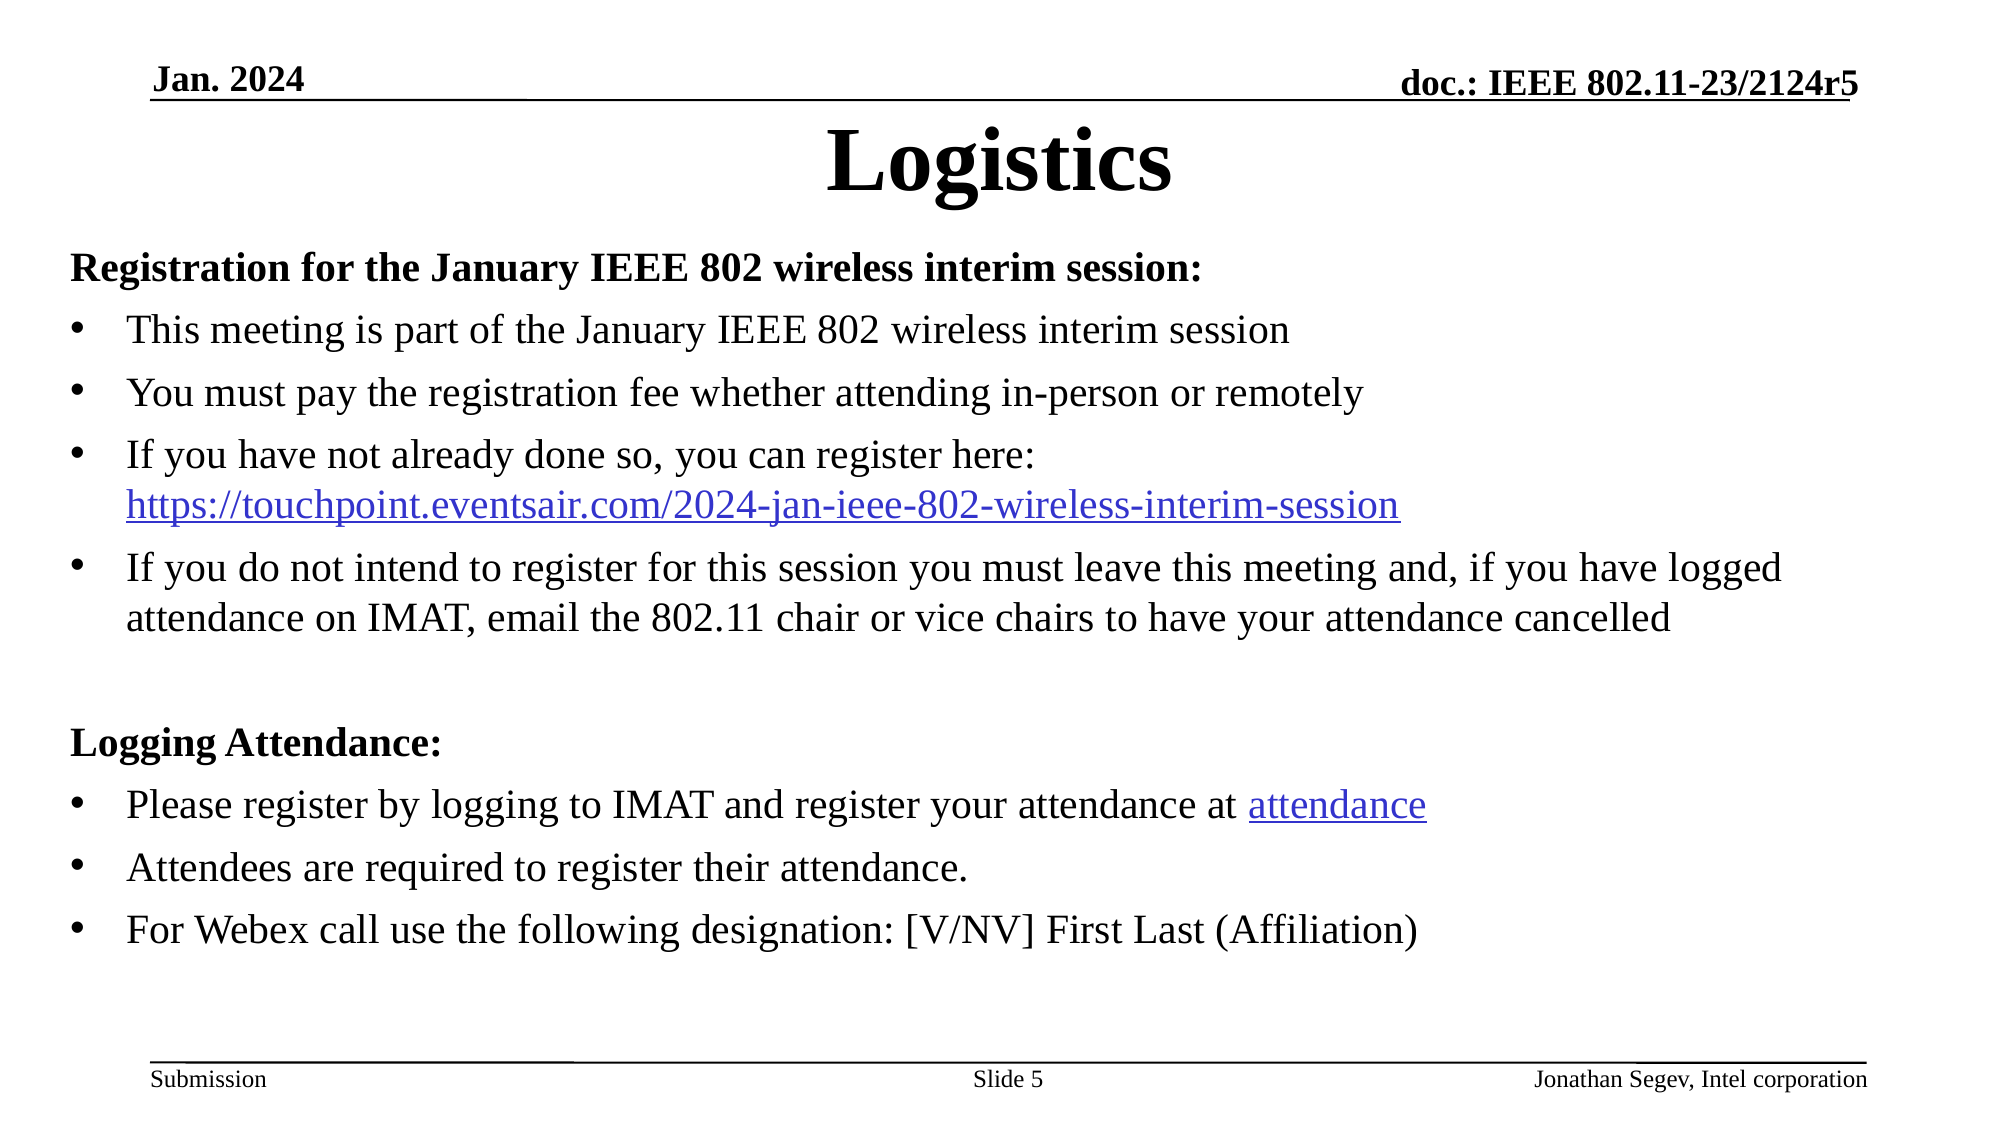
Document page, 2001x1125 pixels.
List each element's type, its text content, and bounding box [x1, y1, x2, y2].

slide_number Slide 5 [950, 1061, 1067, 1123]
list Registration for the January IEEE 802 wireless interim session: This meeting is part of the January IEEE 802 wireless interim session You must pay the registration fee whether attending in-person or remotely If you have not already done so, you can register here: https://touchpoint.eventsair.com/2024-jan-ieee-802-wireless-interim-session If you do not intend to register for this session you must leave this meeting and, if you have logged attendance on IMAT, email the 802.11 chair or vice chairs to have your attendance cancelled Logging Attendance: Please register by logging to IMAT and register your attendance at attendance Attendees are required to register their attendance. For Webex call use the following designation: [V/NV] First Last (Affiliation) [54, 231, 1958, 967]
title Logistics [42, 112, 1958, 196]
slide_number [152, 54, 563, 100]
footer Jonathan Segev, Intel corporation [1171, 1061, 1869, 1093]
